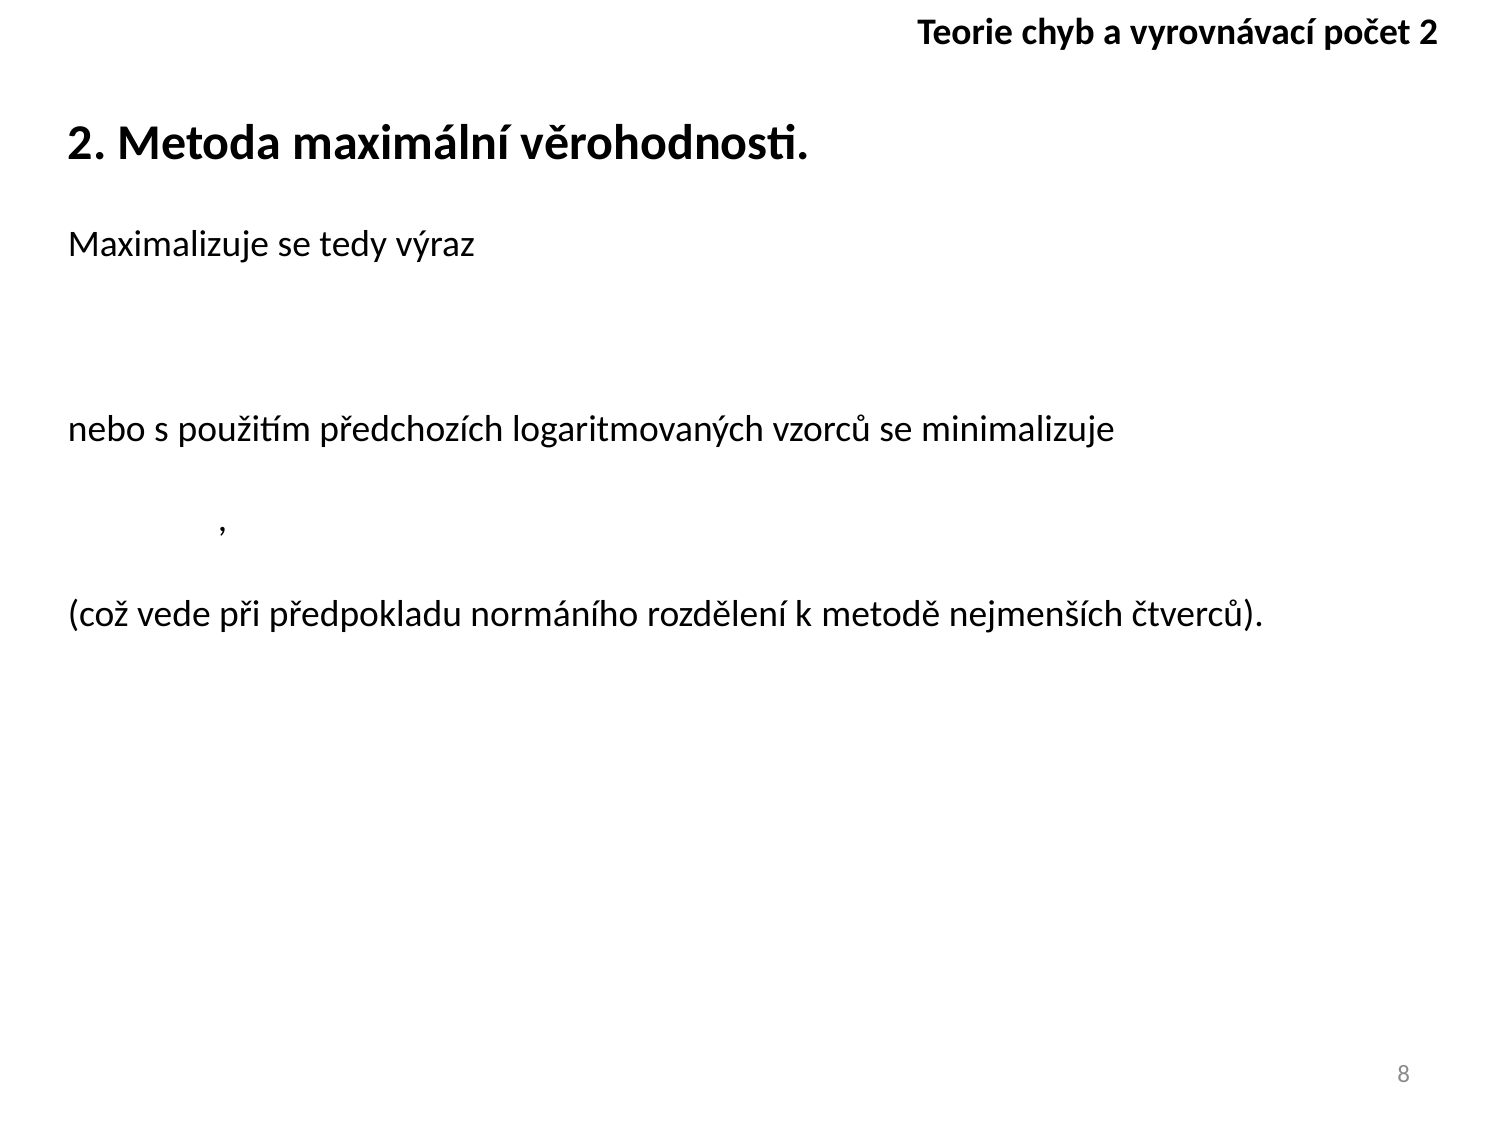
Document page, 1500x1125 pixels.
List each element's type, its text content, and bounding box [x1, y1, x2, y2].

slide_number 8 [1074, 1042, 1425, 1103]
text_box Teorie chyb a vyrovnávací počet 2 [856, 0, 1500, 60]
